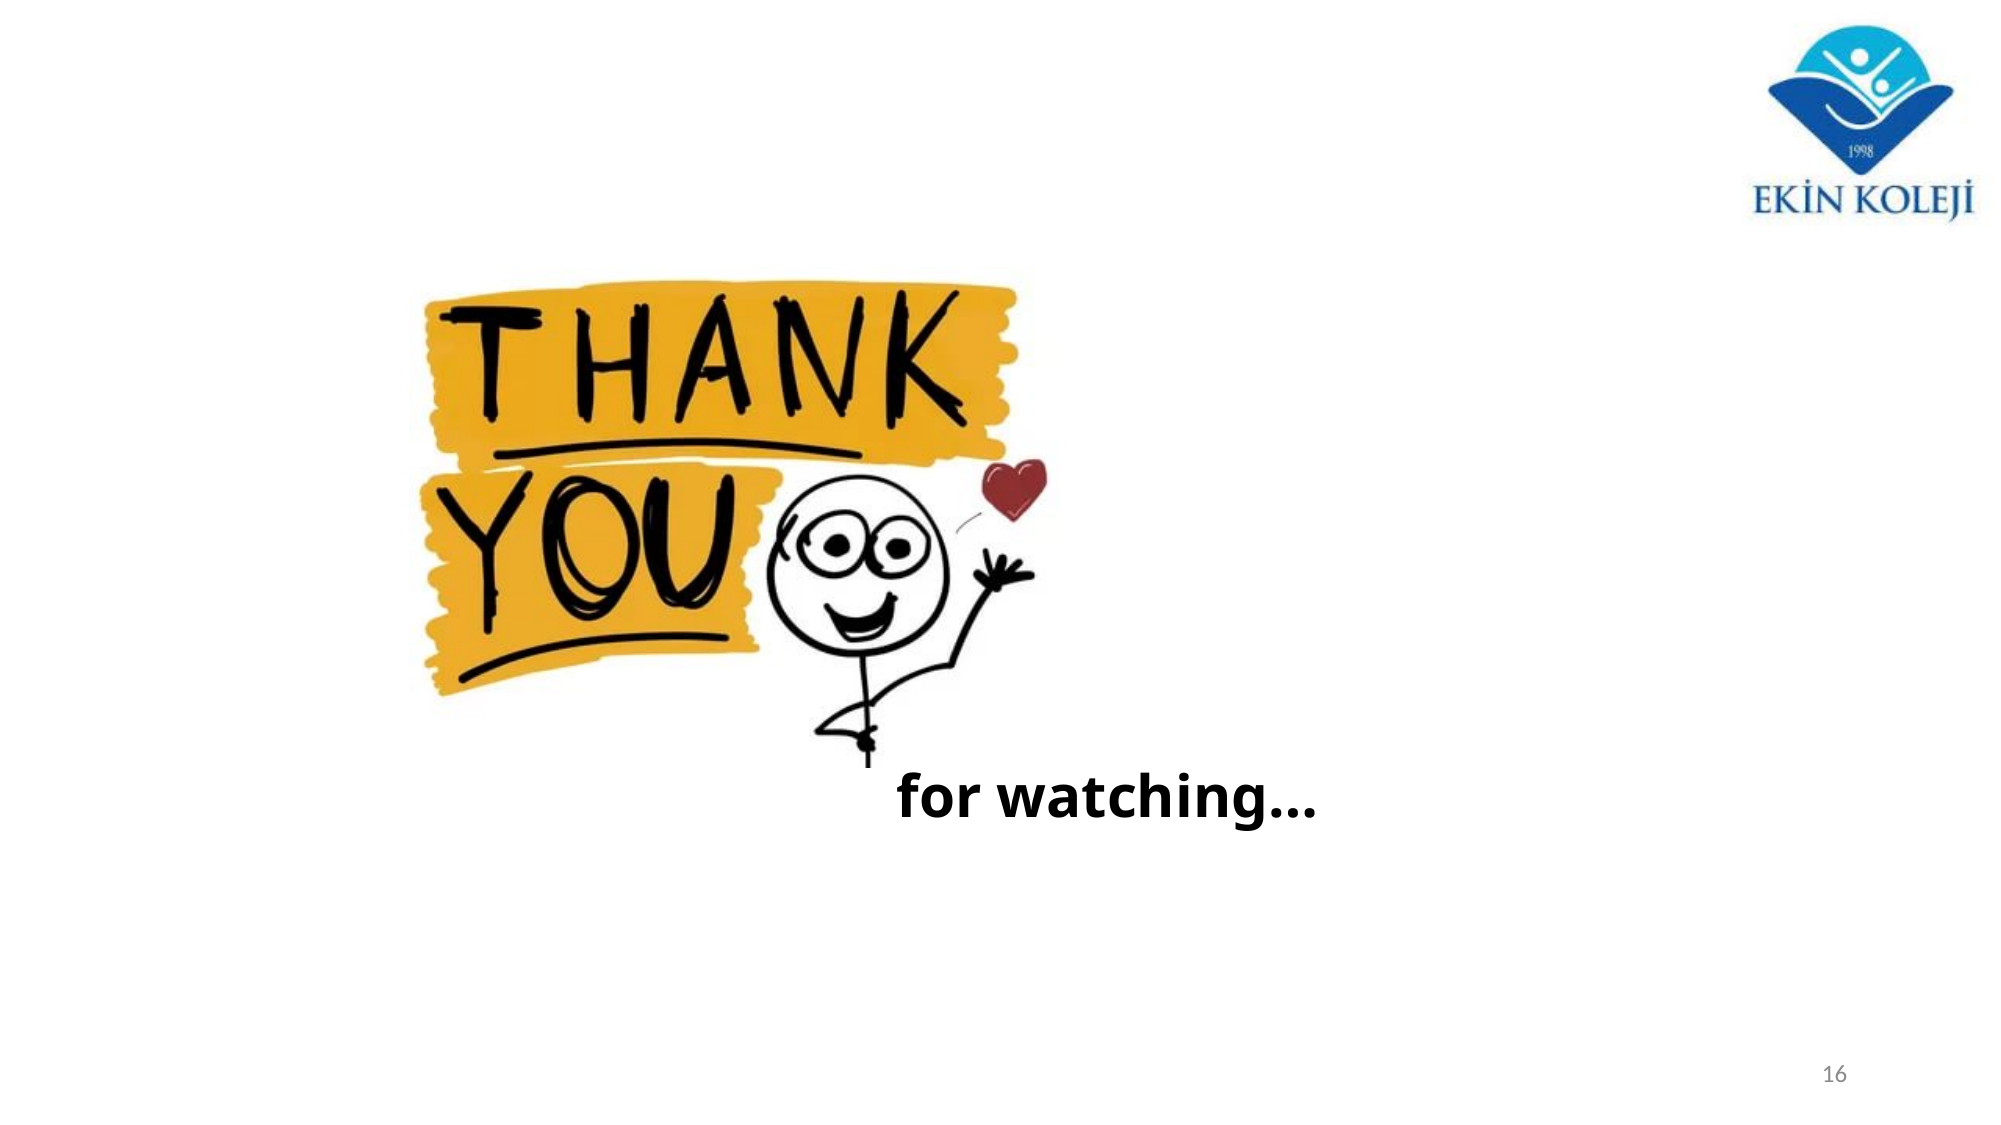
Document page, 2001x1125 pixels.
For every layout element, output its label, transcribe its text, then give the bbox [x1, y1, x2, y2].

text_box for watching… [881, 751, 1686, 837]
slide_number 16 [1412, 1042, 1863, 1103]
picture [409, 267, 1077, 768]
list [1718, 0, 2000, 282]
